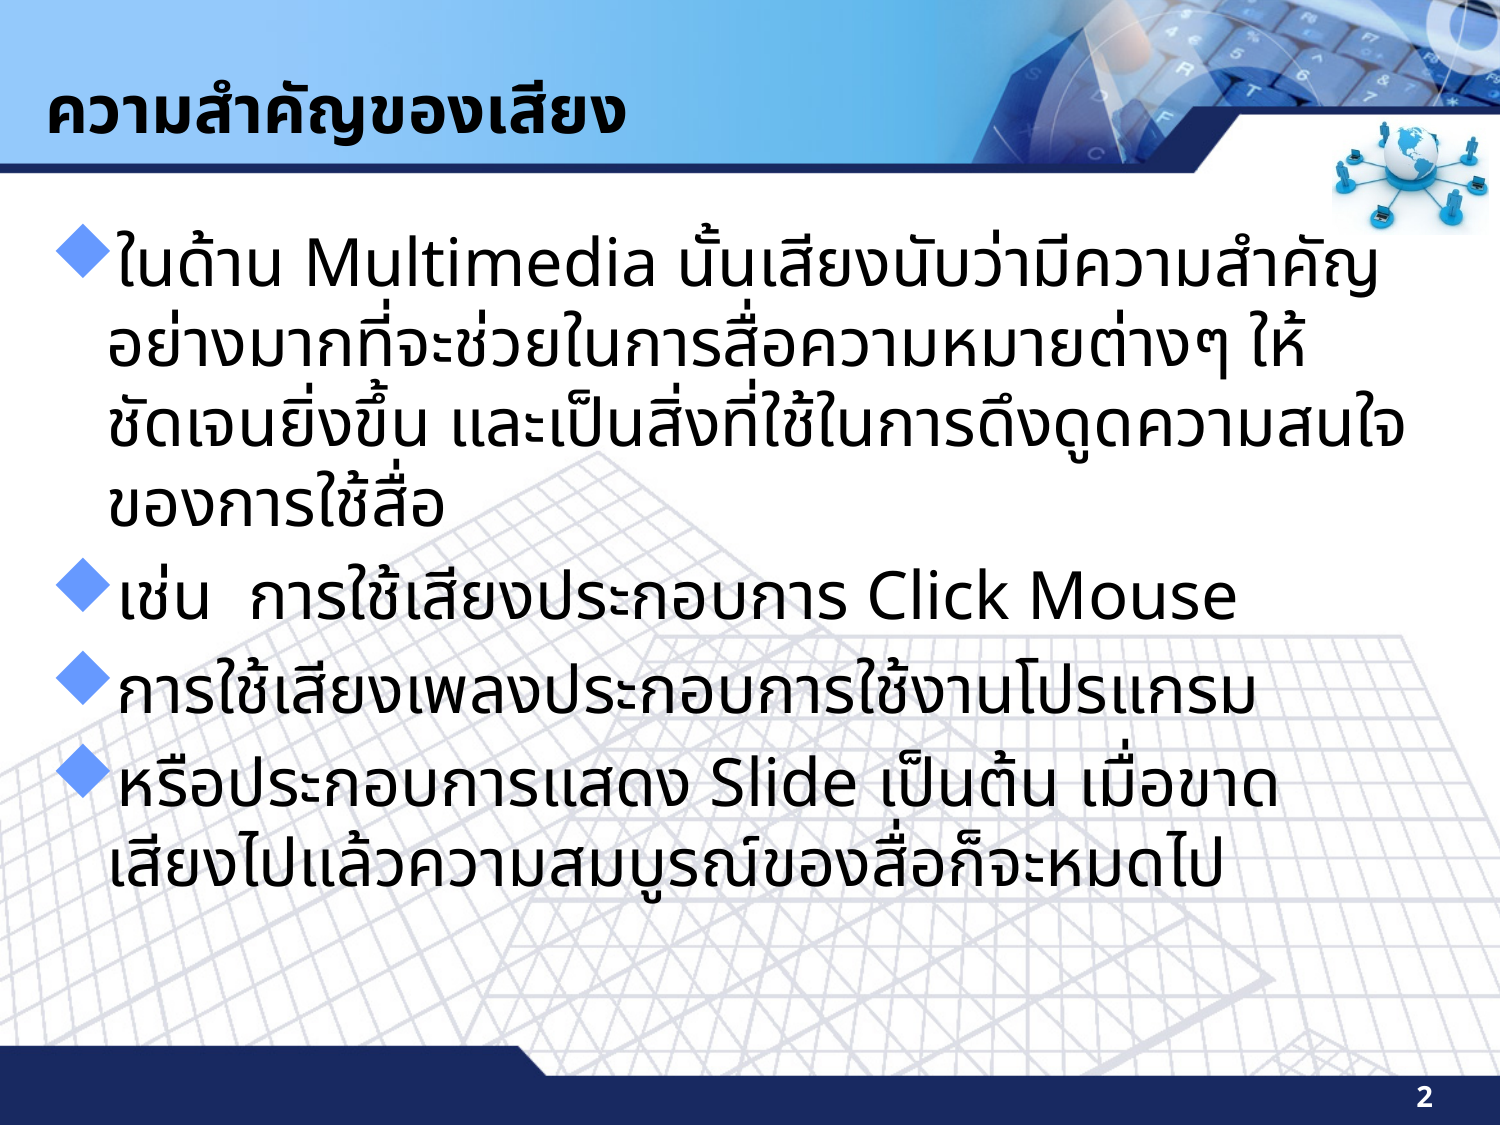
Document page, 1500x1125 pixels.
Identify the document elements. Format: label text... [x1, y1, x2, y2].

picture [0, 0, 1500, 1125]
slide_number 2 [1361, 1070, 1488, 1125]
list ในด้าน Multimedia นั้นเสียงนับว่ามีความสำคัญอย่างมากที่จะช่วยในการสื่อความหมายต่างๆ ให้ชัดเจนยิ่งขึ้น และเป็นสิ่งที่ใช้ในการดึงดูดความสนใจของการใช้สื่อ เช่น การใช้เสียงประกอบการ Click Mouse การใช้เสียงเพลงประกอบการใช้งานโปรแกรม หรือประกอบการแสดง Slide เป็นต้น เมื่อขาดเสียงไปแล้วความสมบูรณ์ของสื่อก็จะหมดไป [34, 212, 1426, 1013]
title ความสำคัญของเสียง [29, 49, 1338, 164]
